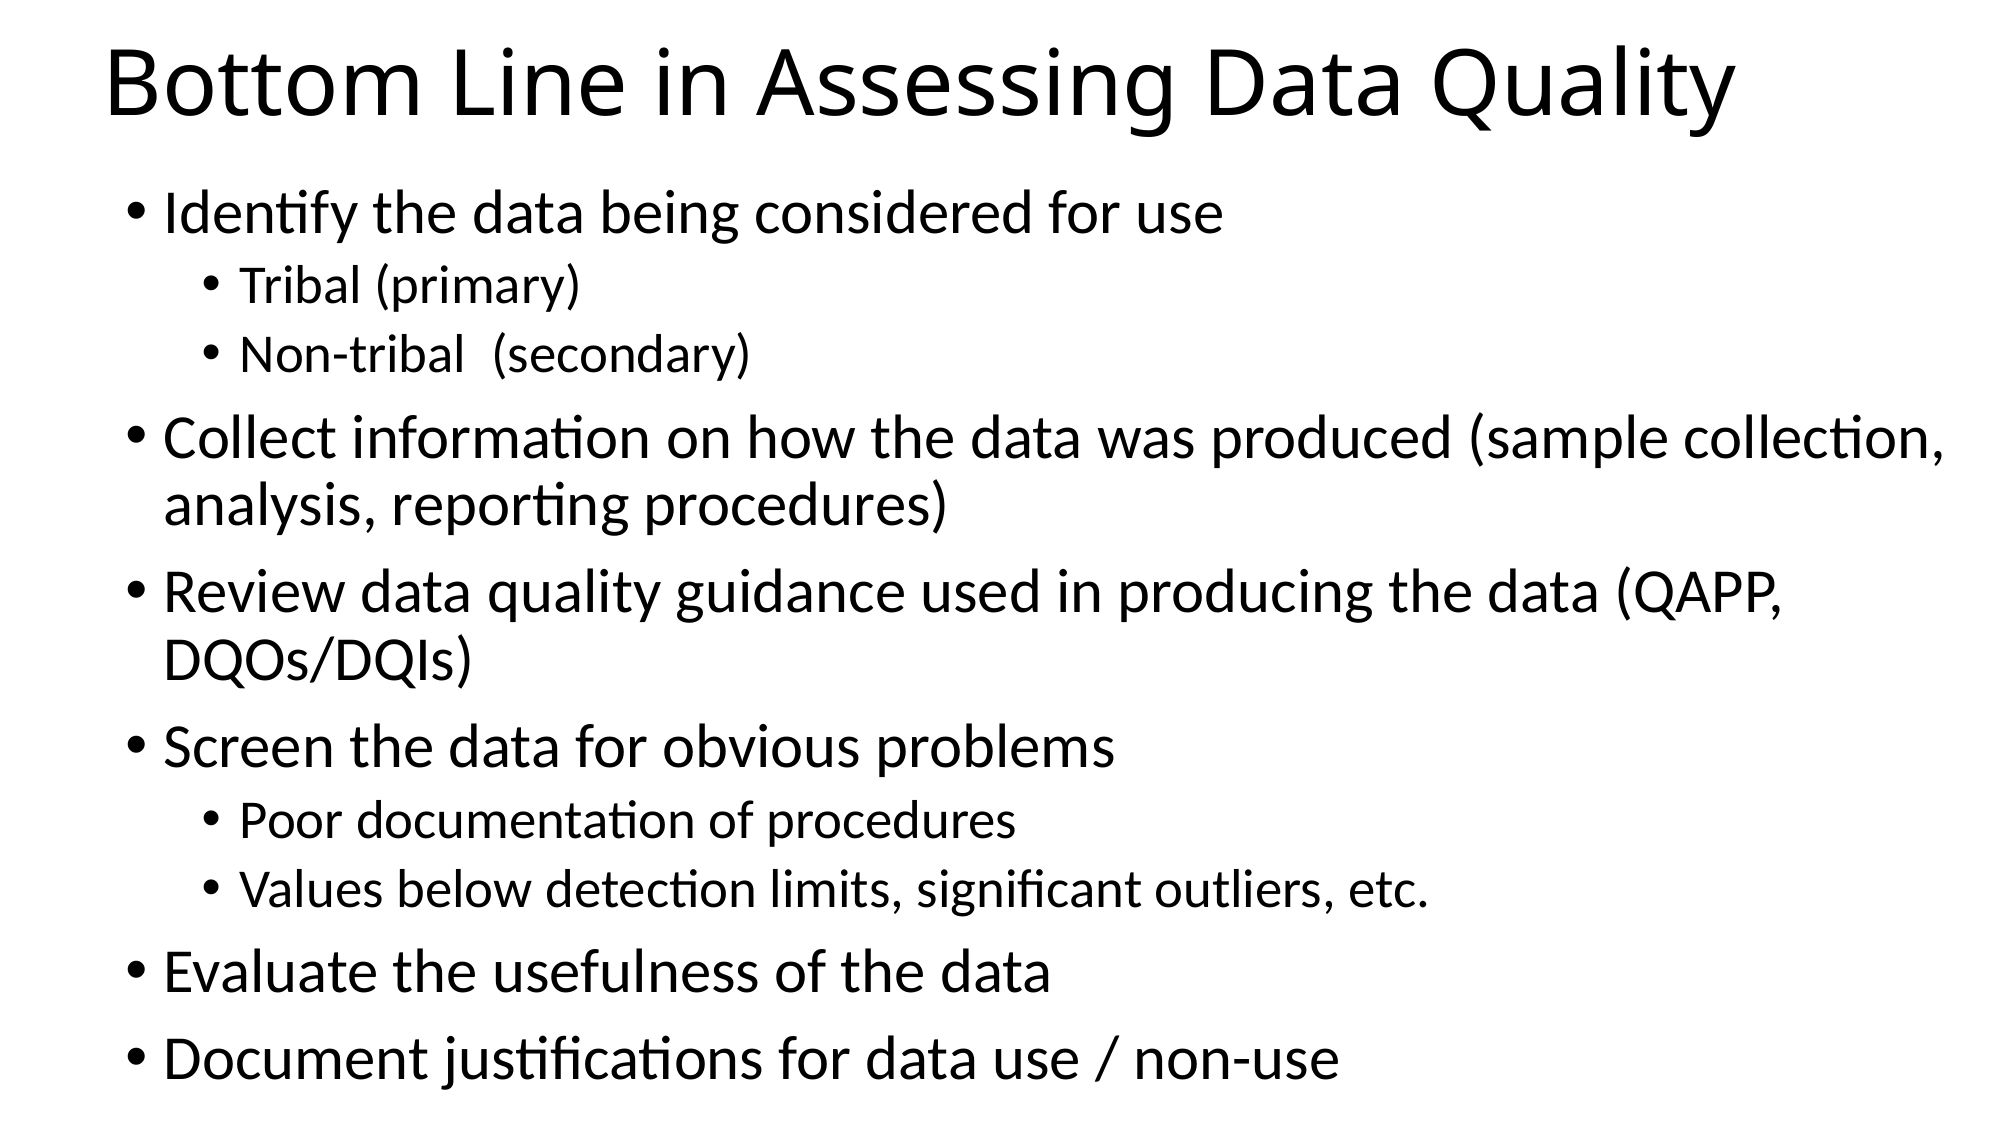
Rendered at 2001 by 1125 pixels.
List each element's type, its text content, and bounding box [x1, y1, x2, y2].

title Bottom Line in Assessing Data Quality [87, 0, 1813, 195]
list Identify the data being considered for use Tribal (primary) Non-tribal (secondary) Collect information on how the data was produced (sample collection, analysis, reporting procedures) Review data quality guidance used in producing the data (QAPP, DQOs/DQIs) Screen the data for obvious problems Poor documentation of procedures Values below detection limits, significant outliers, etc. Evaluate the usefulness of the data Document justifications for data use / non-use [110, 171, 1976, 1107]
